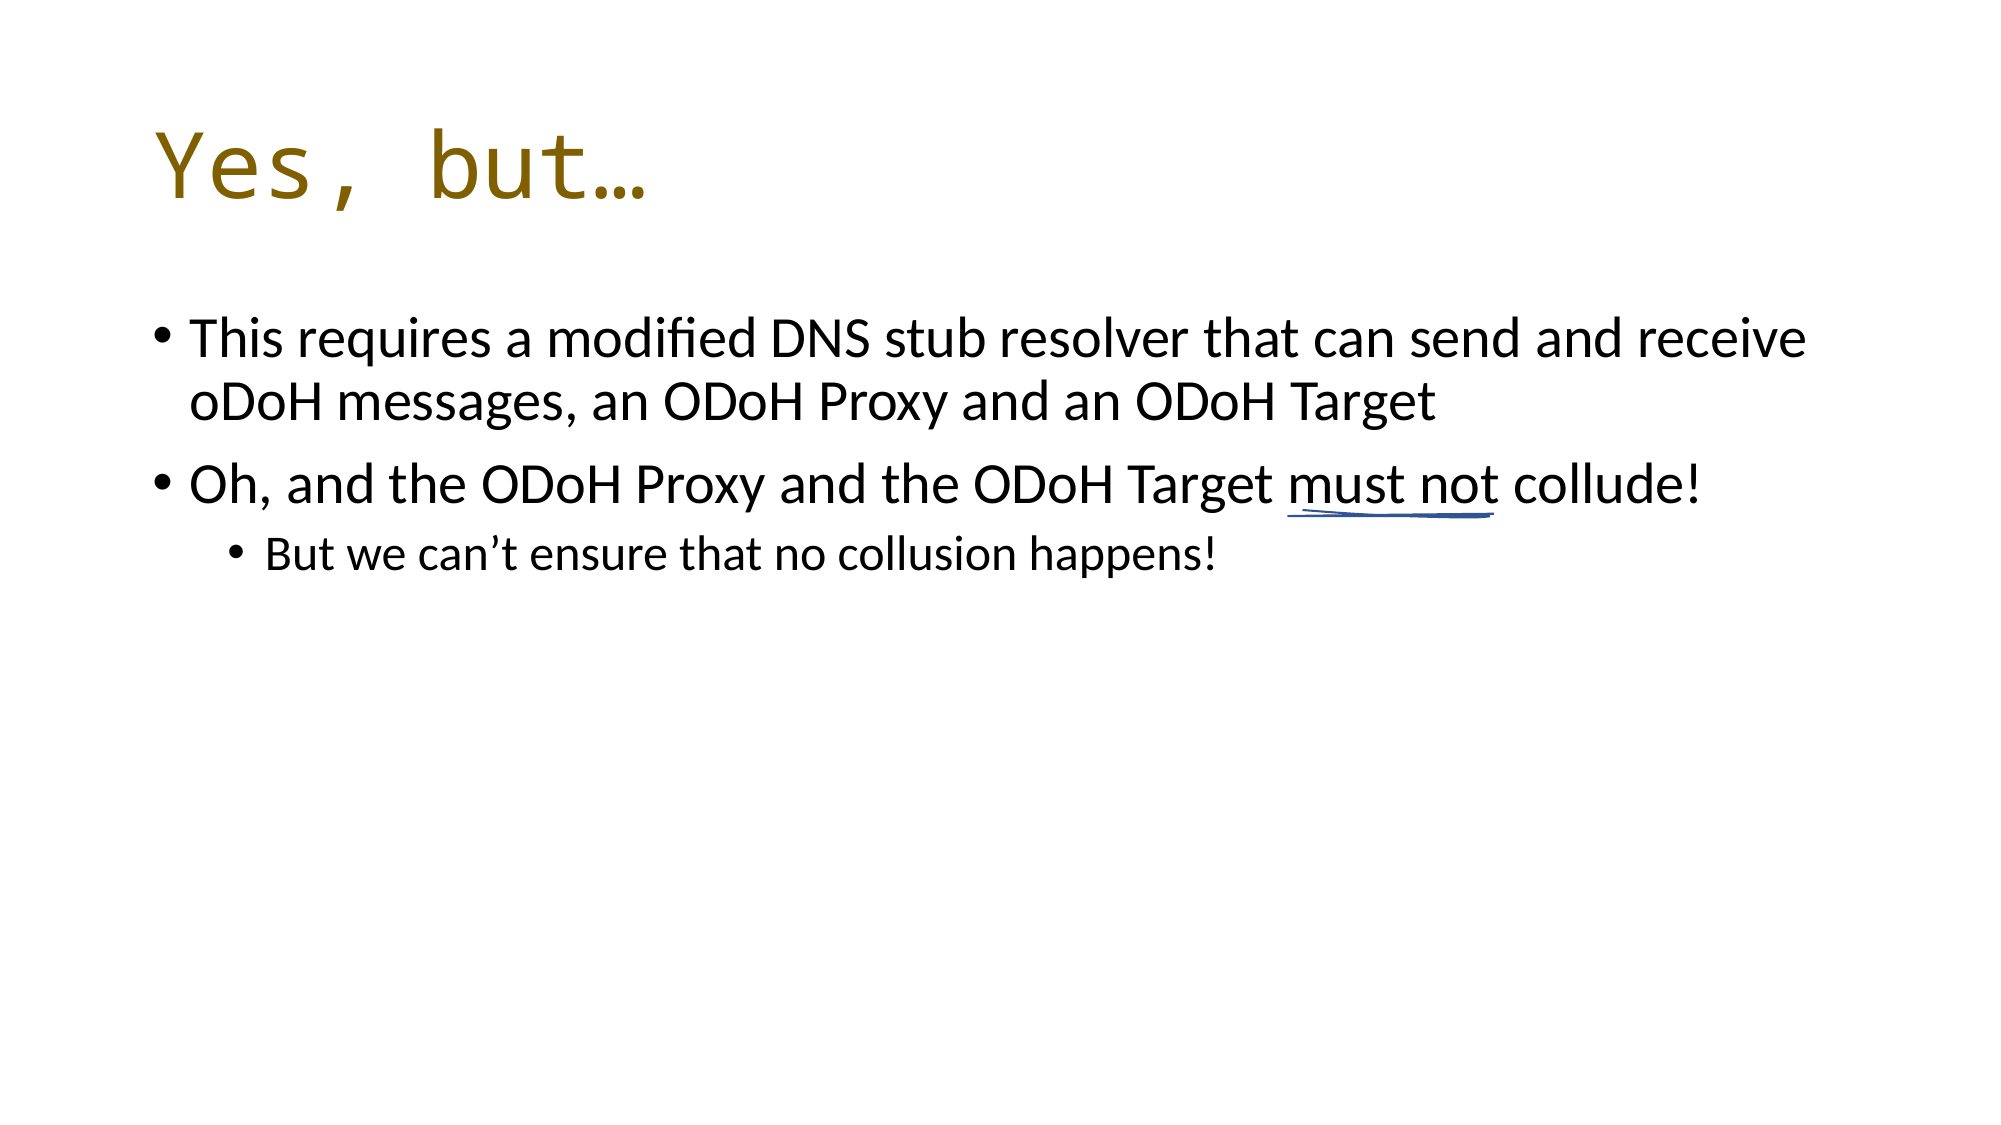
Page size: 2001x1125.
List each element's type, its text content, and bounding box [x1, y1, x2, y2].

list This requires a modified DNS stub resolver that can send and receive oDoH messages, an ODoH Proxy and an ODoH Target Oh, and the ODoH Proxy and the ODoH Target must not collude! But we can’t ensure that no collusion happens! [137, 299, 1863, 1014]
text_box [1287, 508, 1494, 519]
title Yes, but… [137, 59, 1863, 278]
